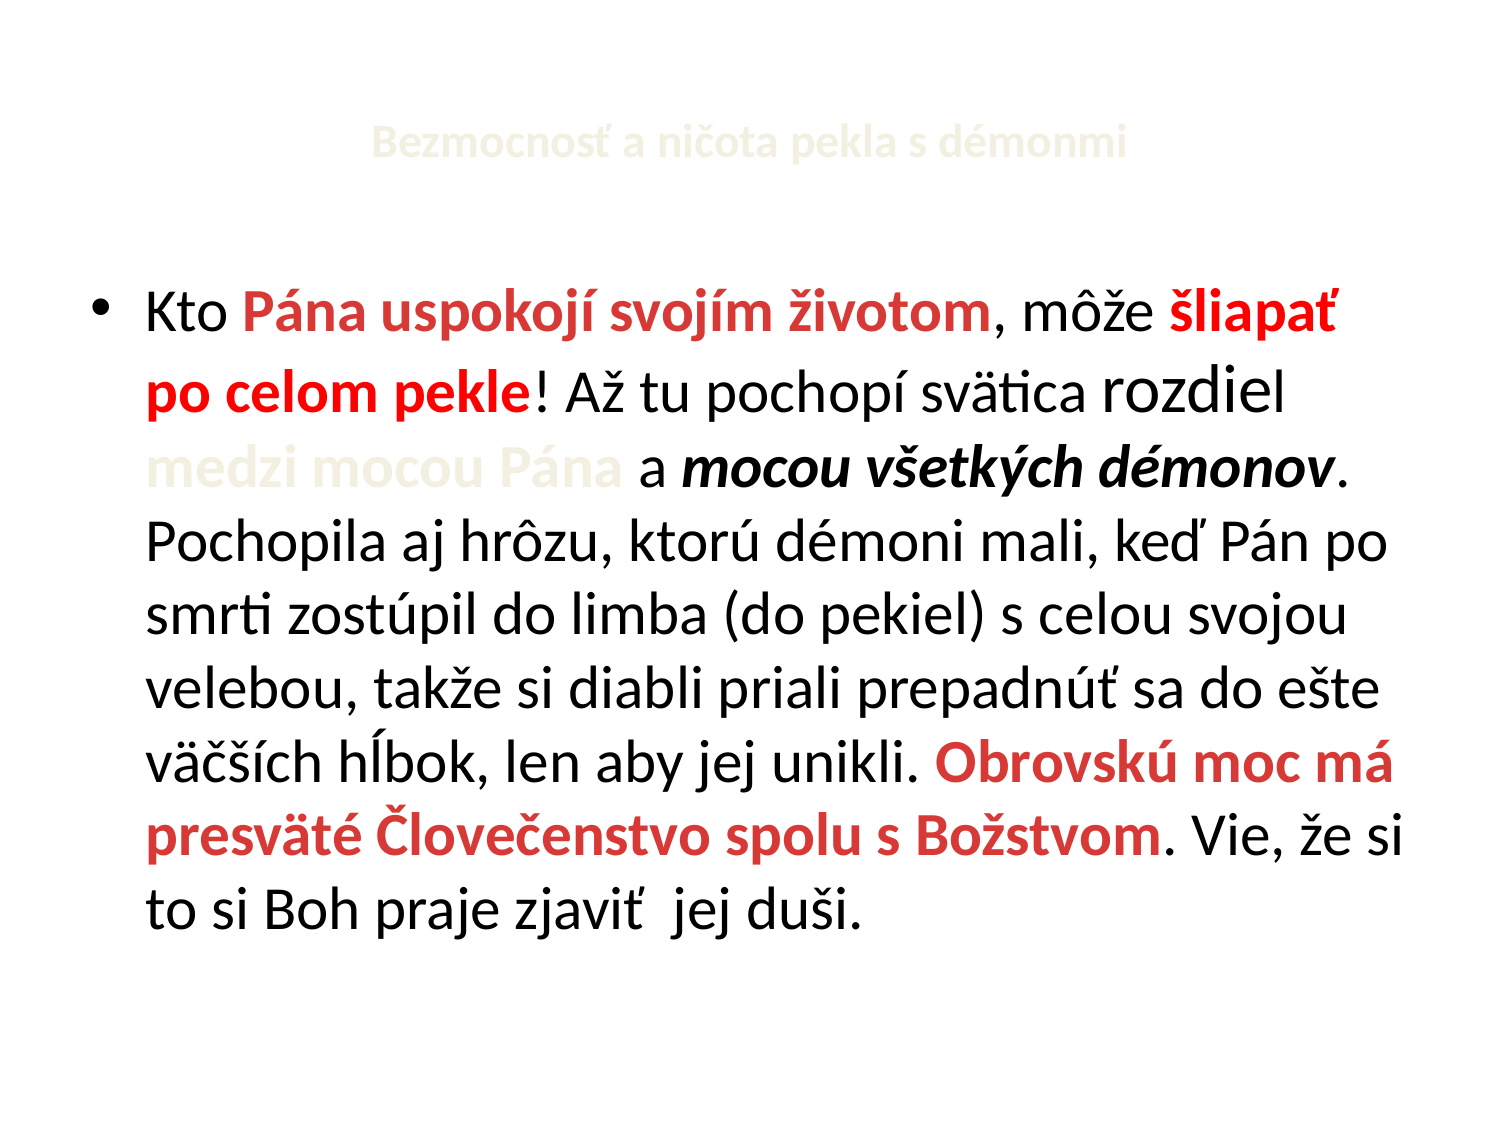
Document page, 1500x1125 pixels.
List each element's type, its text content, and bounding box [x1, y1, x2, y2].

title Bezmocnosť a ničota pekla s démonmi [75, 45, 1425, 233]
list Kto Pána uspokojí svojím životom, môže šliapať po celom pekle! Až tu pochopí svätica rozdiel medzi mocou Pána a mocou všetkých démonov. Pochopila aj hrôzu, ktorú démoni mali, keď Pán po smrti zostúpil do limba (do pekiel) s celou svojou velebou, takže si diabli priali prepadnúť sa do ešte väčších hĺbok, len aby jej unikli. Obrovskú moc má presväté Človečenstvo spolu s Božstvom. Vie, že si to si Boh praje zjaviť jej duši. [75, 262, 1425, 1005]
